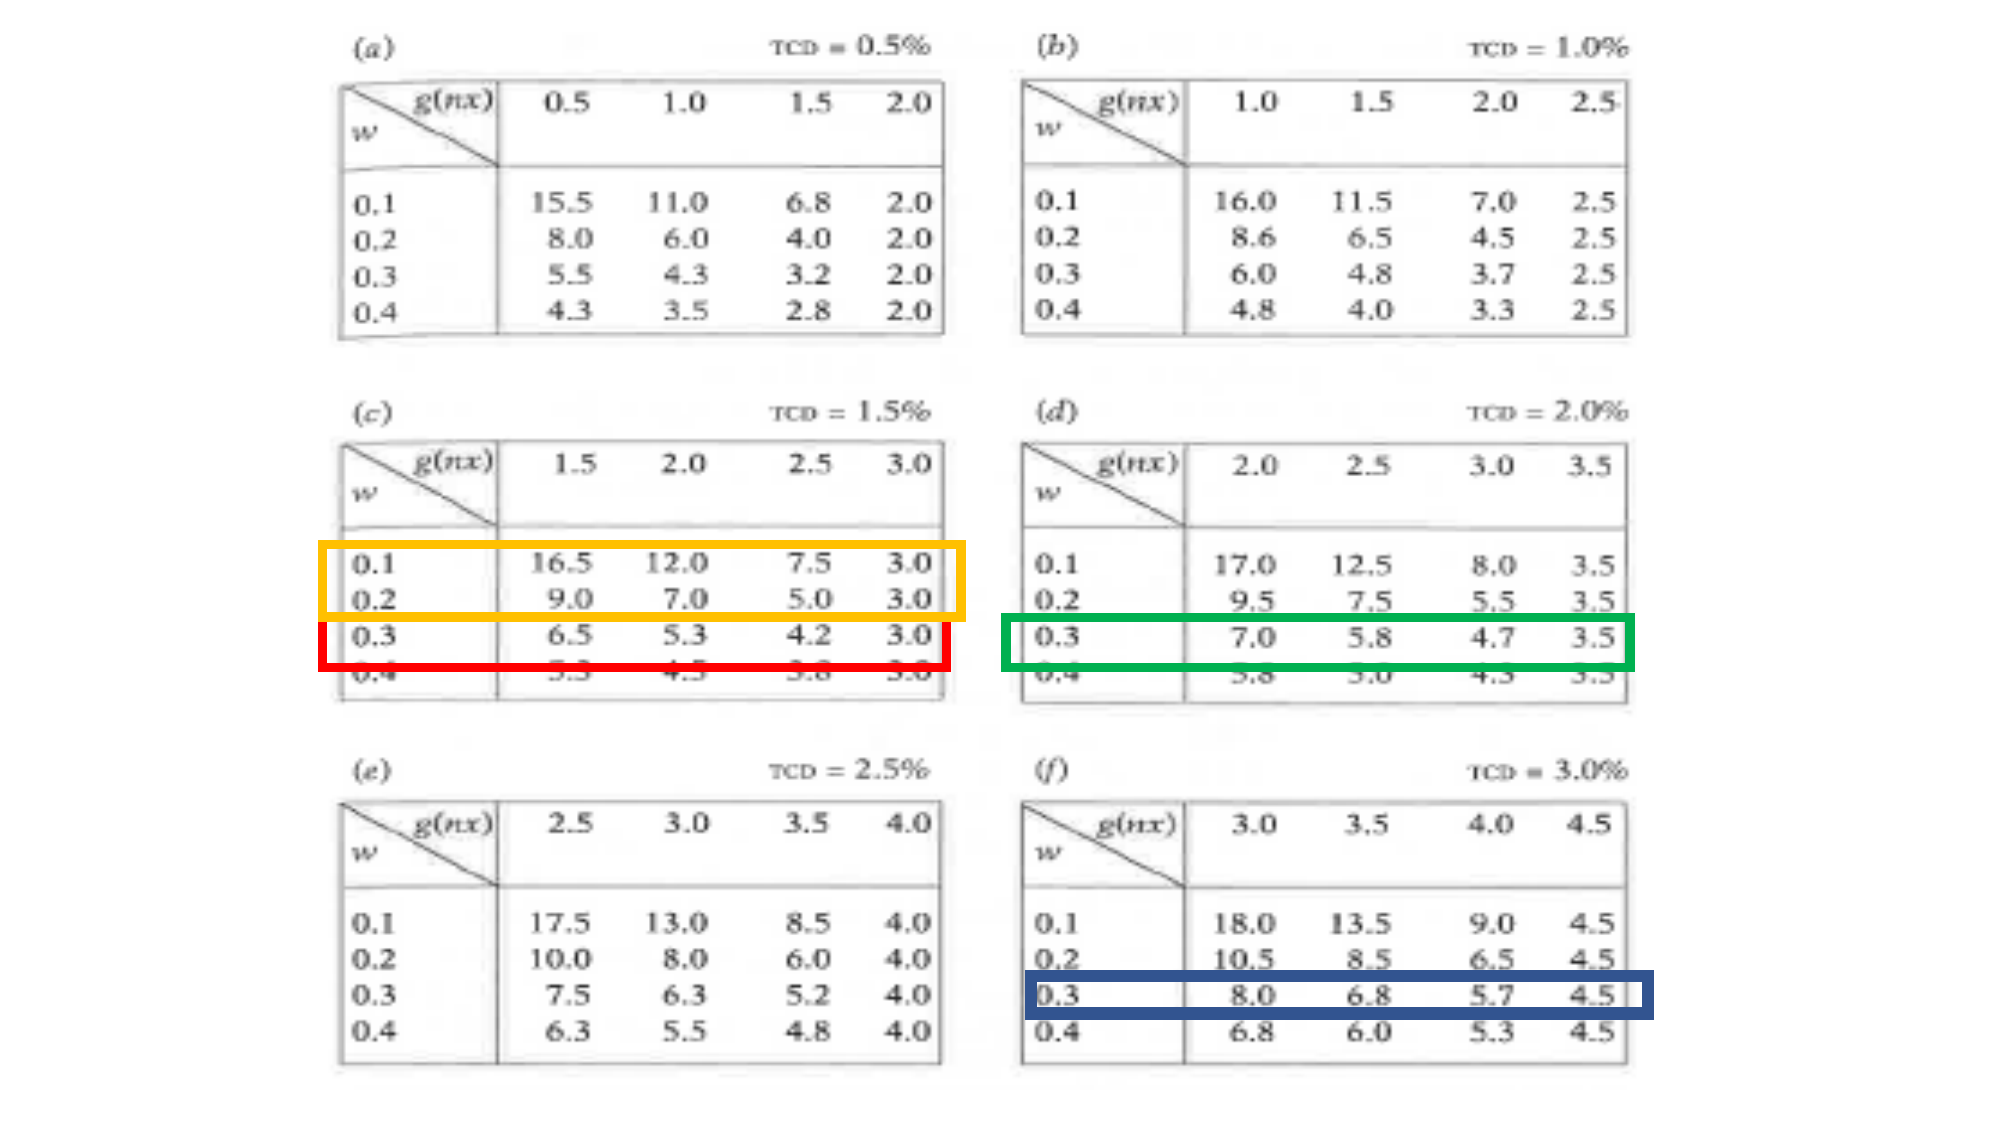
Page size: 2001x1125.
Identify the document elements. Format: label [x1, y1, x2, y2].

picture [310, 26, 1663, 1090]
